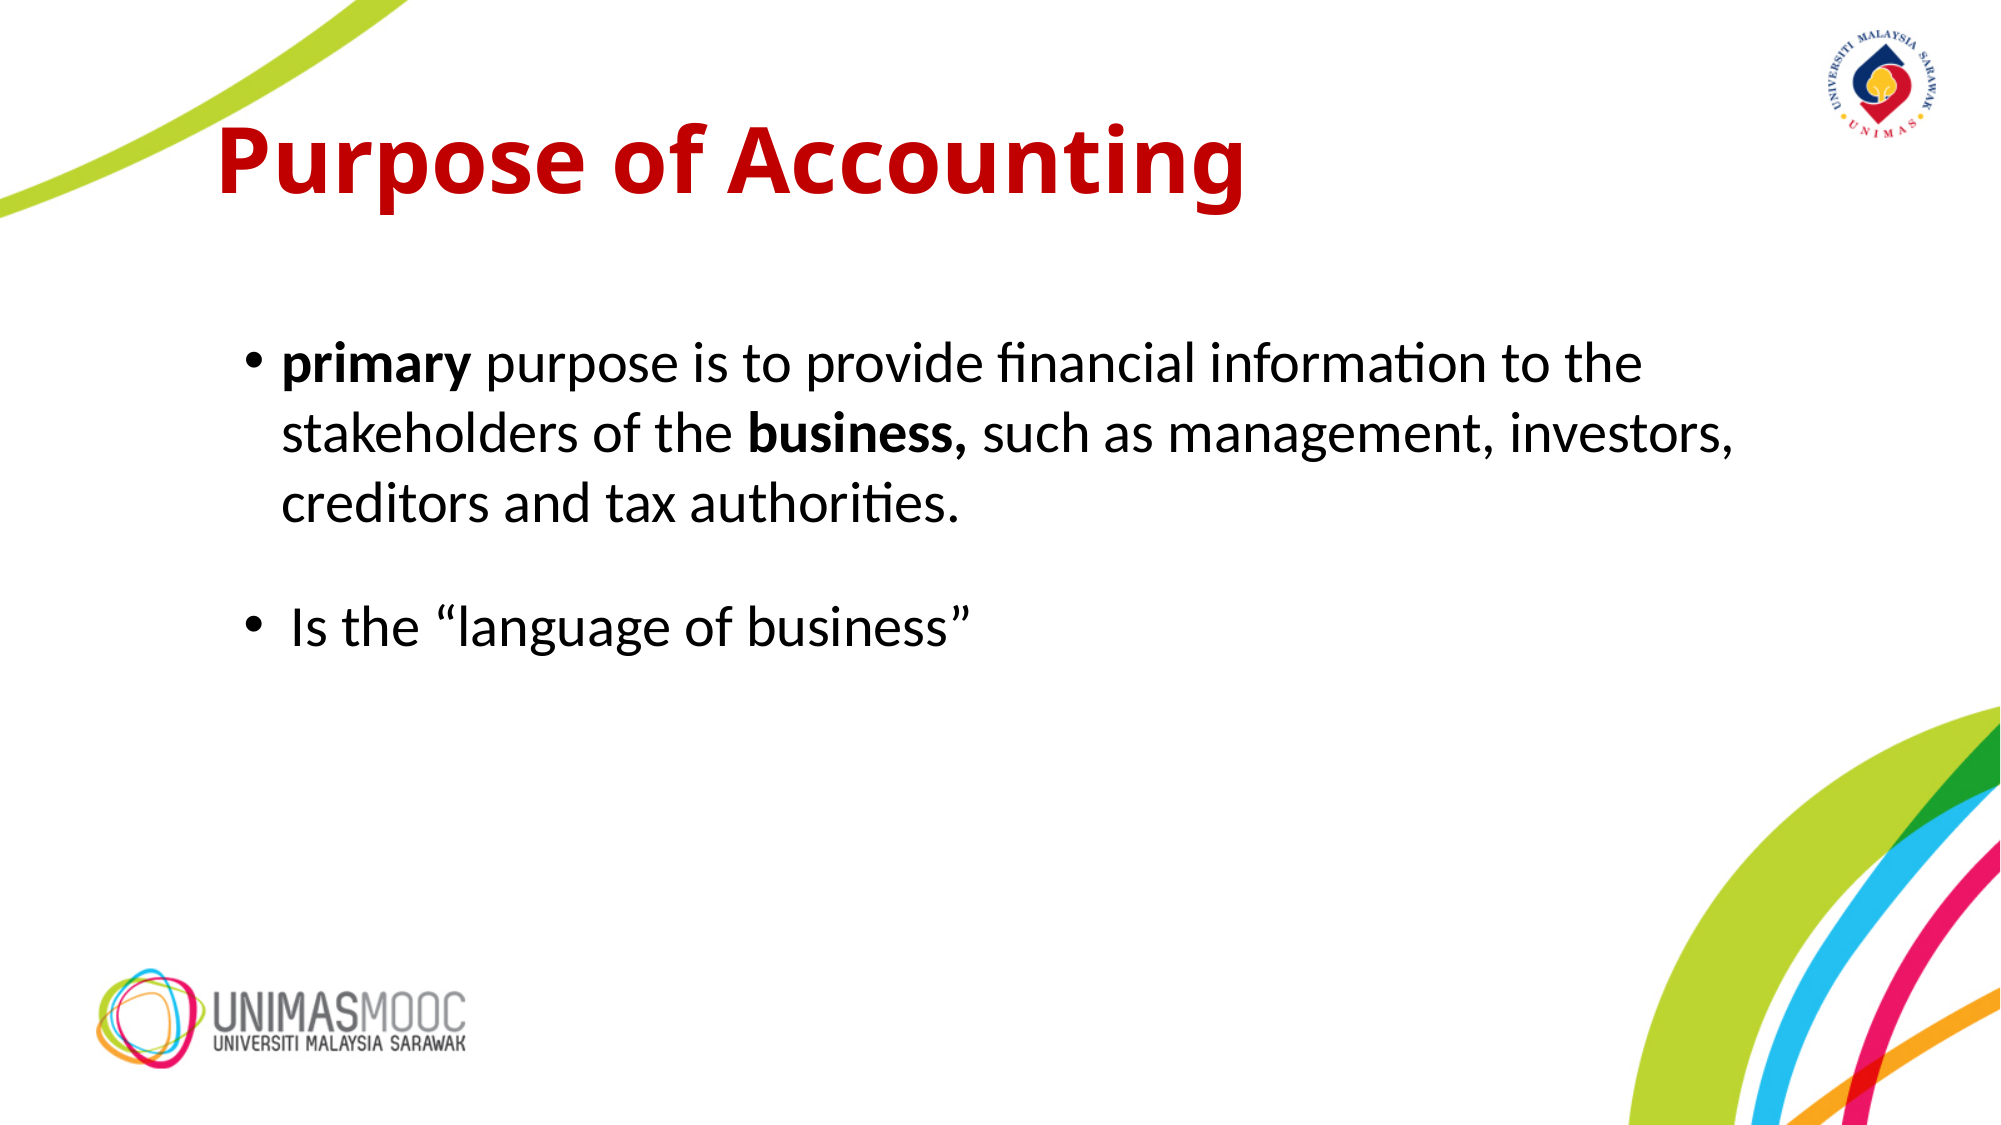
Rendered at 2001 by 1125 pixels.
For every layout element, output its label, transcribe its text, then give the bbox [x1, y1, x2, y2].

text_box Is the “language of business” [228, 580, 1605, 666]
picture [0, 0, 2001, 1125]
list primary purpose is to provide financial information to the stakeholders of the business, such as management, investors, creditors and tax authorities. [228, 317, 1760, 581]
title Purpose of Accounting [199, 70, 1789, 258]
